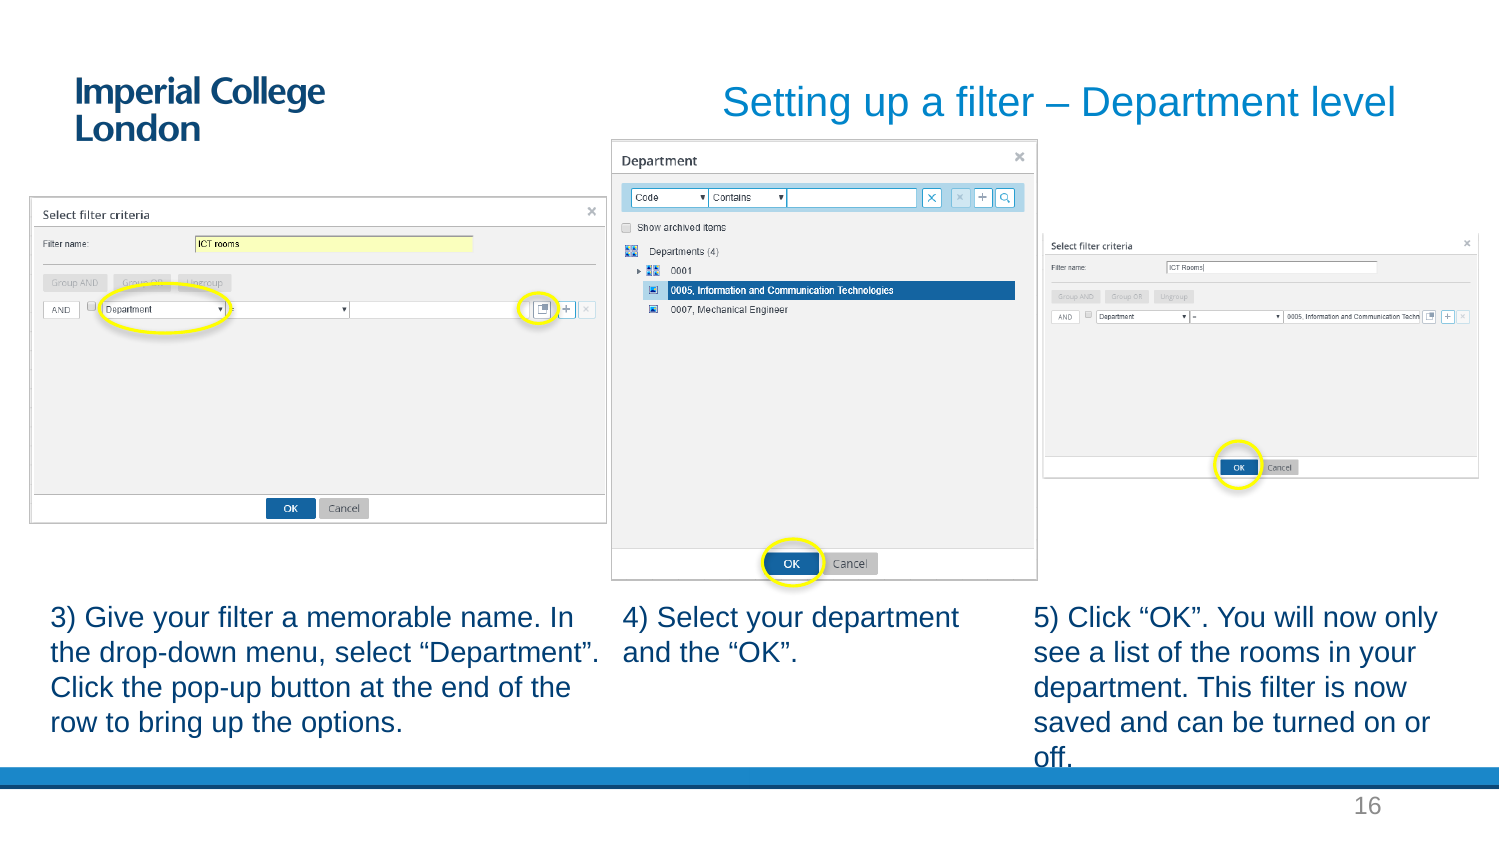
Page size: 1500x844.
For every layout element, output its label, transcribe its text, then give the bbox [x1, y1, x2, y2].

text_box 4) Select your department and the “OK”. [607, 591, 1018, 676]
title Setting up a filter – Department level [533, 65, 1397, 128]
text_box 3) Give your filter a memorable name. In the drop-down menu, select “Department”. Click the pop-up button at the end of the row to bring up the options. [35, 591, 622, 746]
slide_number 16 [1059, 782, 1397, 828]
picture [0, 0, 1499, 844]
text_box 5) Click “OK”. You will now only see a list of the rooms in your department. This filter is now saved and can be turned on or off. [1018, 591, 1492, 781]
